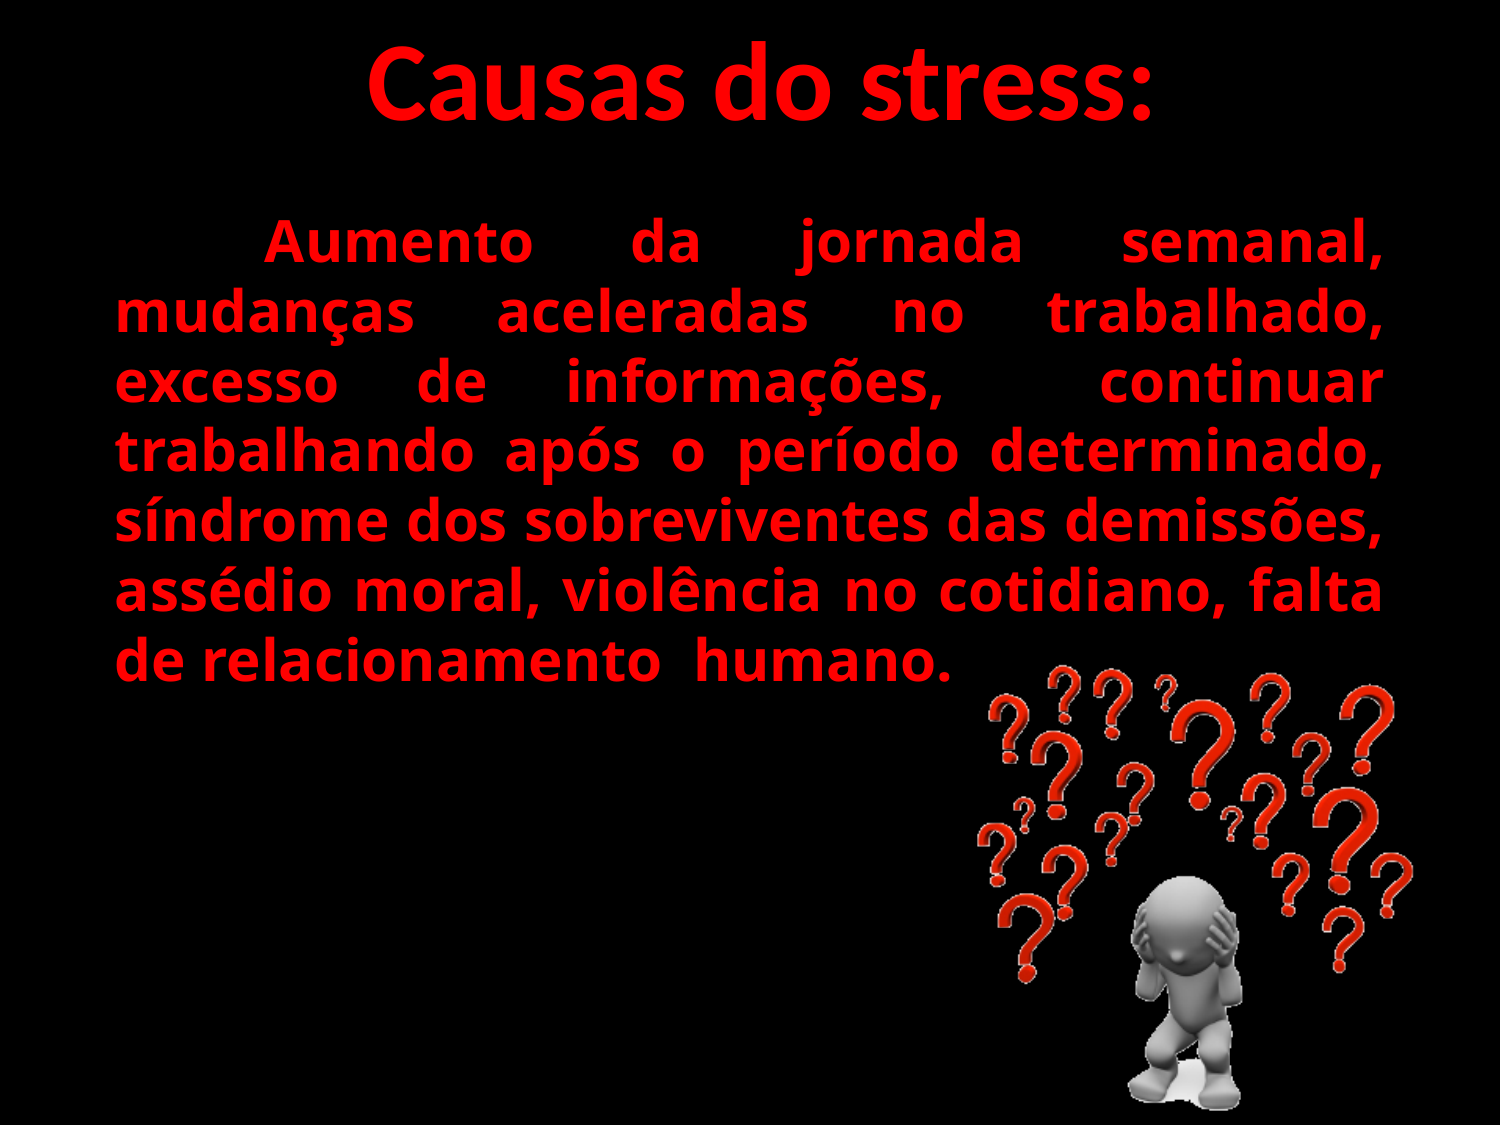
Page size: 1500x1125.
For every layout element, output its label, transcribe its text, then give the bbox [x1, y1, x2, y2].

text_box Causas do stress: [351, 0, 1174, 150]
picture [962, 655, 1432, 1125]
text_box Aumento da jornada semanal, mudanças aceleradas no trabalhado, excesso de informações, continuar trabalhando após o período determinado, síndrome dos sobreviventes das demissões, assédio moral, violência no cotidiano, falta de relacionamento humano. [100, 196, 1400, 701]
